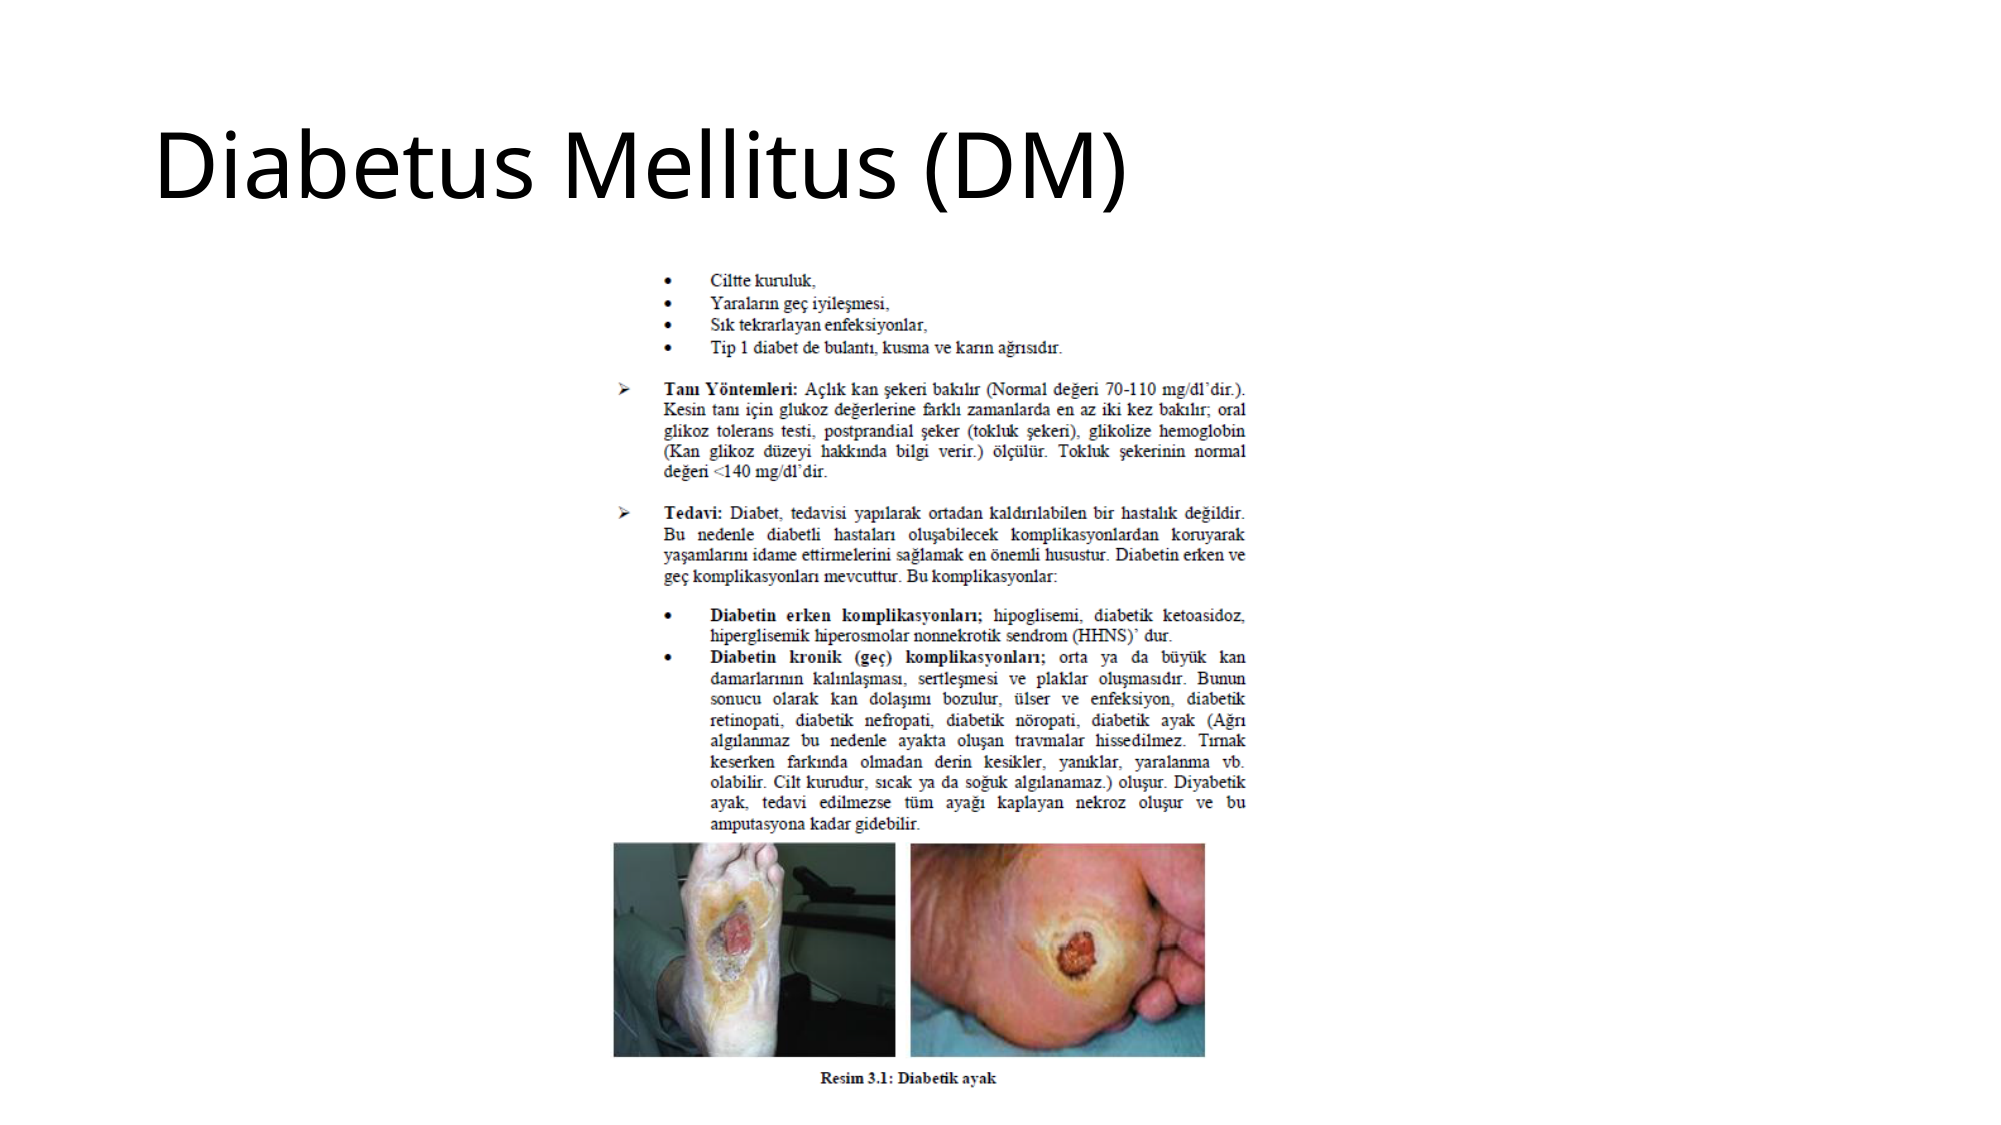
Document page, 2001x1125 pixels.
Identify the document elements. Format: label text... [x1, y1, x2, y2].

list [610, 255, 1267, 1095]
title Diabetus Mellitus (DM) [137, 59, 1863, 278]
